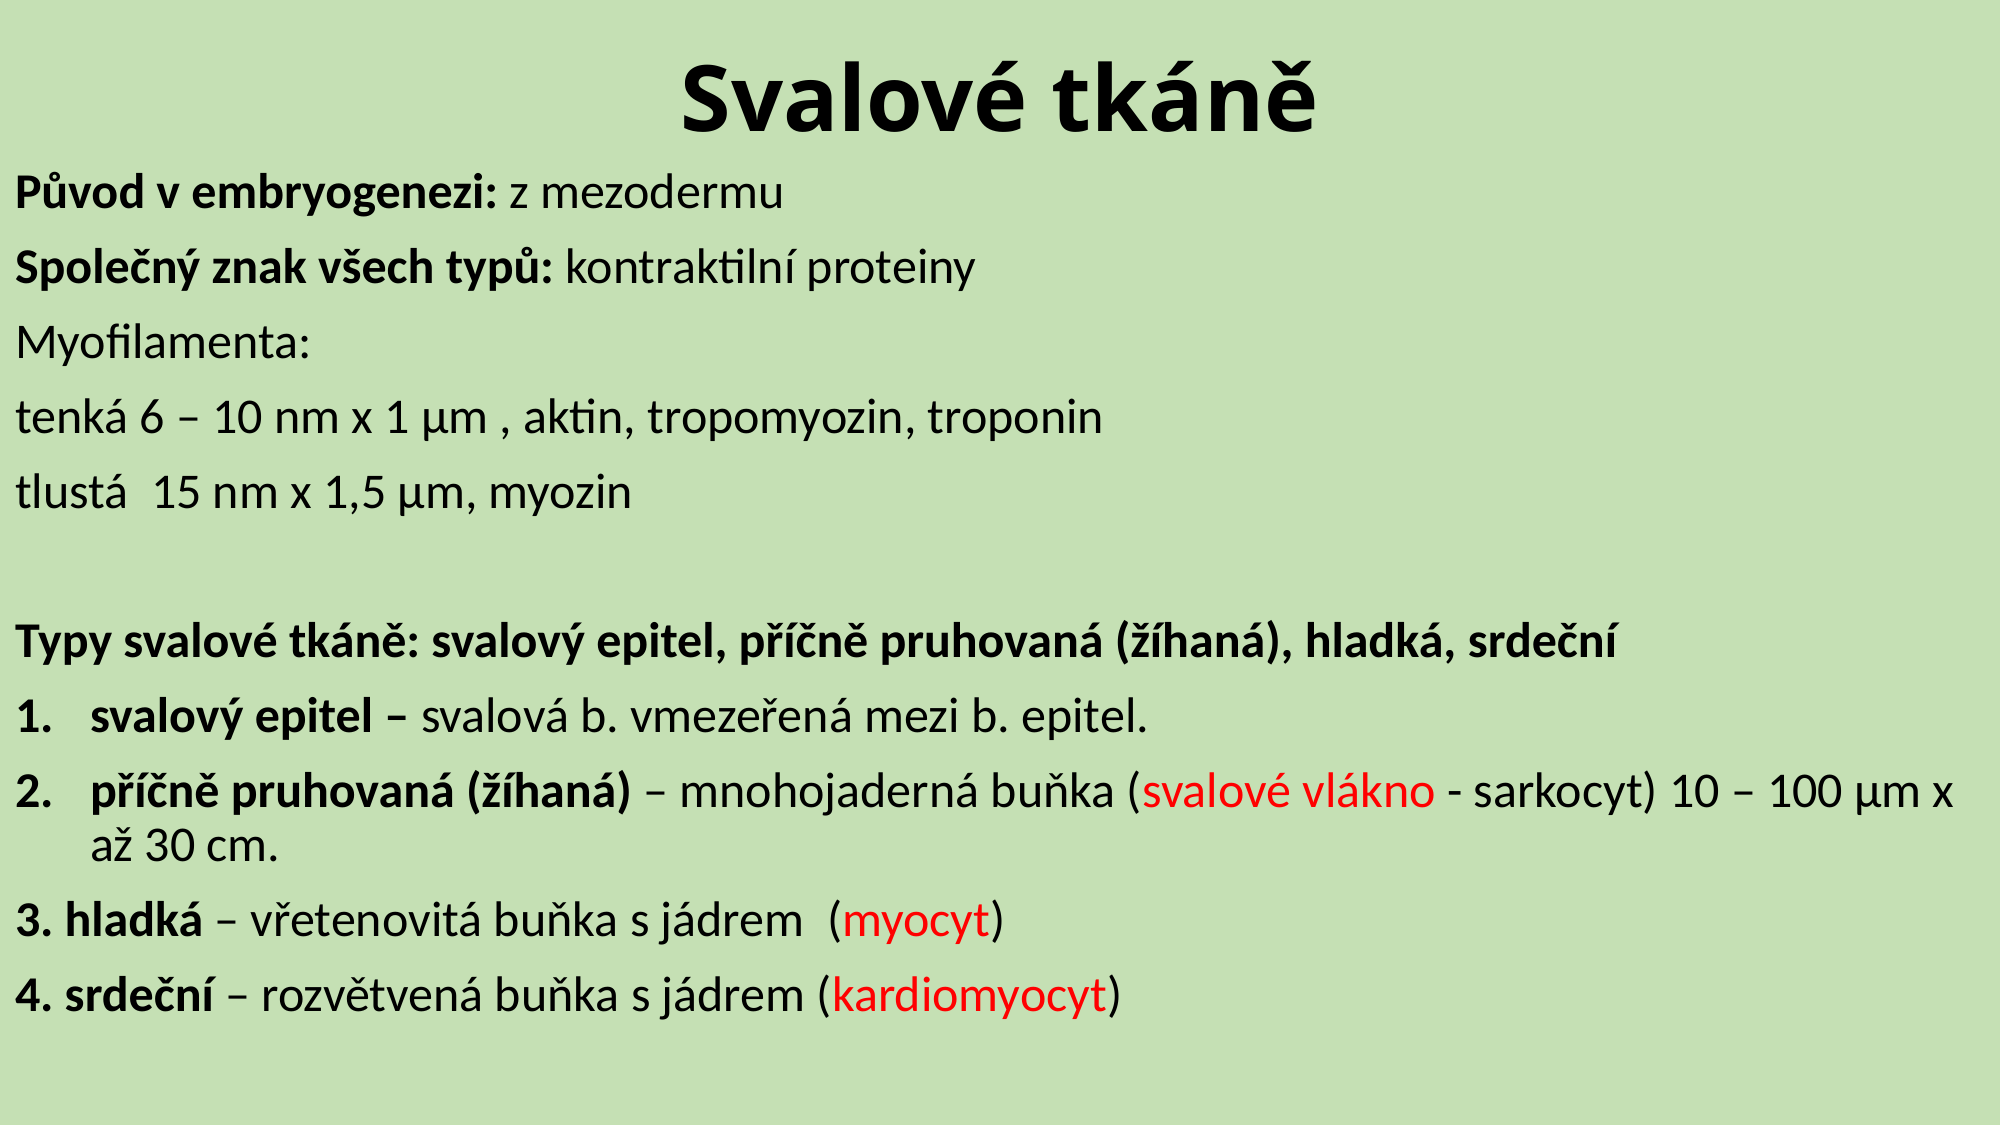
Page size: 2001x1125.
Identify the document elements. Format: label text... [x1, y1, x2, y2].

title Svalové tkáně [137, 14, 1863, 158]
list Původ v embryogenezi: z mezodermu Společný znak všech typů: kontraktilní proteiny Myofilamenta: tenká 6 – 10 nm x 1 µm , aktin, tropomyozin, troponin tlustá 15 nm x 1,5 µm, myozin Typy svalové tkáně: svalový epitel, příčně pruhovaná (žíhaná), hladká, srdeční svalový epitel – svalová b. vmezeřená mezi b. epitel. příčně pruhovaná (žíhaná) – mnohojaderná buňka (svalové vlákno - sarkocyt) 10 – 100 µm x až 30 cm. 3. hladká – vřetenovitá buňka s jádrem (myocyt) 4. srdeční – rozvětvená buňka s jádrem (kardiomyocyt) [0, 158, 2000, 1090]
